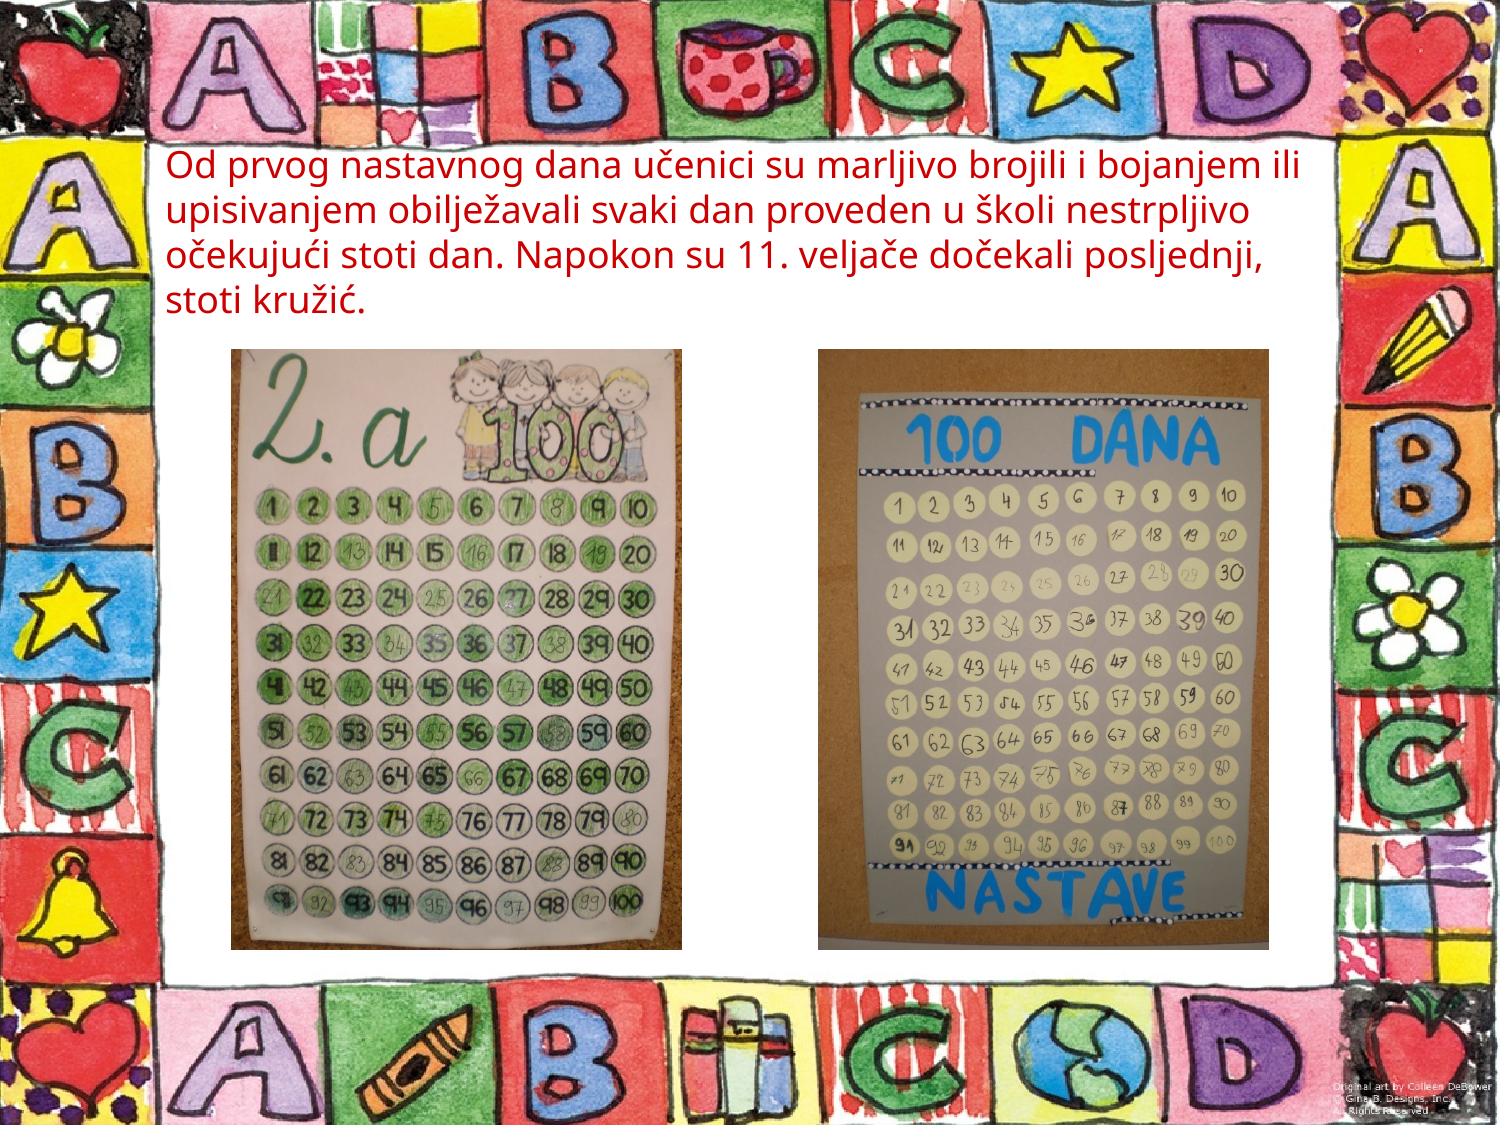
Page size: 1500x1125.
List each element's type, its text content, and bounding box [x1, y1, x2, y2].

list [230, 349, 682, 951]
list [818, 349, 1269, 951]
picture [0, 0, 1500, 1125]
title Od prvog nastavnog dana učenici su marljivo brojili i bojanjem ili upisivanjem obilježavali svaki dan proveden u školi nestrpljivo očekujući stoti dan. Napokon su 11. veljače dočekali posljednji, stoti kružić. [149, 137, 1326, 326]
